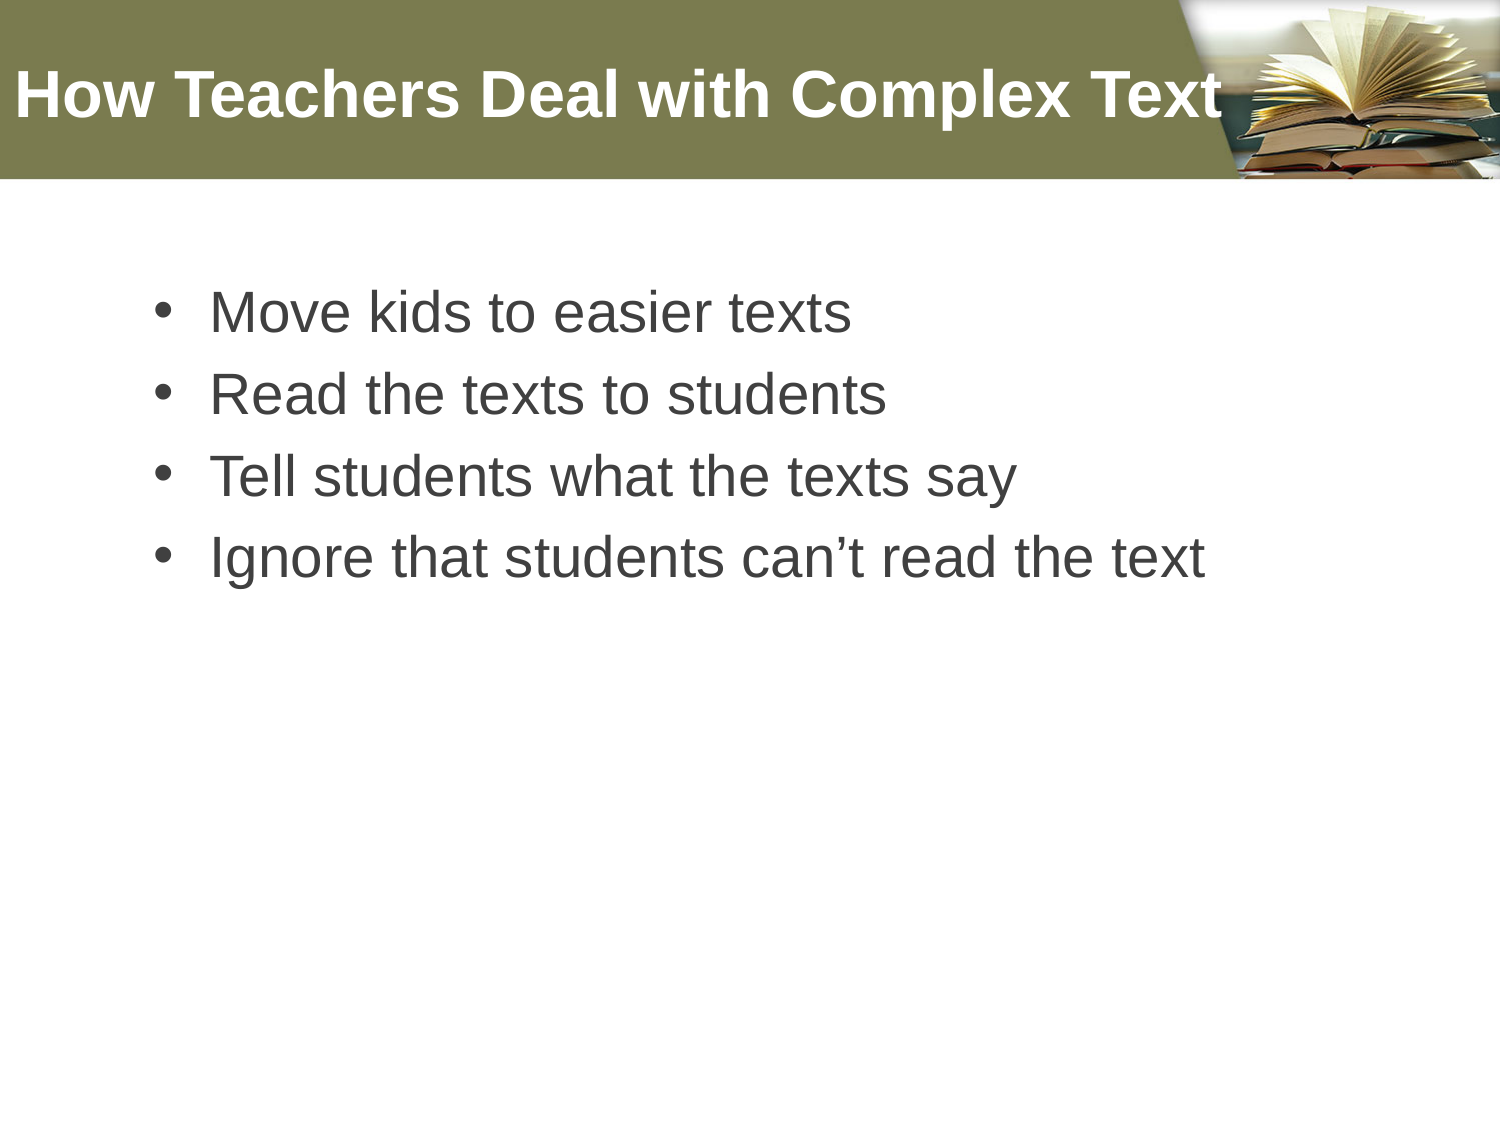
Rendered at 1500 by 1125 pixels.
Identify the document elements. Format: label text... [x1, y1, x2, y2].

list Move kids to easier texts Read the texts to students Tell students what the texts say Ignore that students can’t read the text [88, 267, 1427, 965]
title How Teachers Deal with Complex Text [0, 2, 1500, 179]
picture [0, 179, 1500, 1125]
